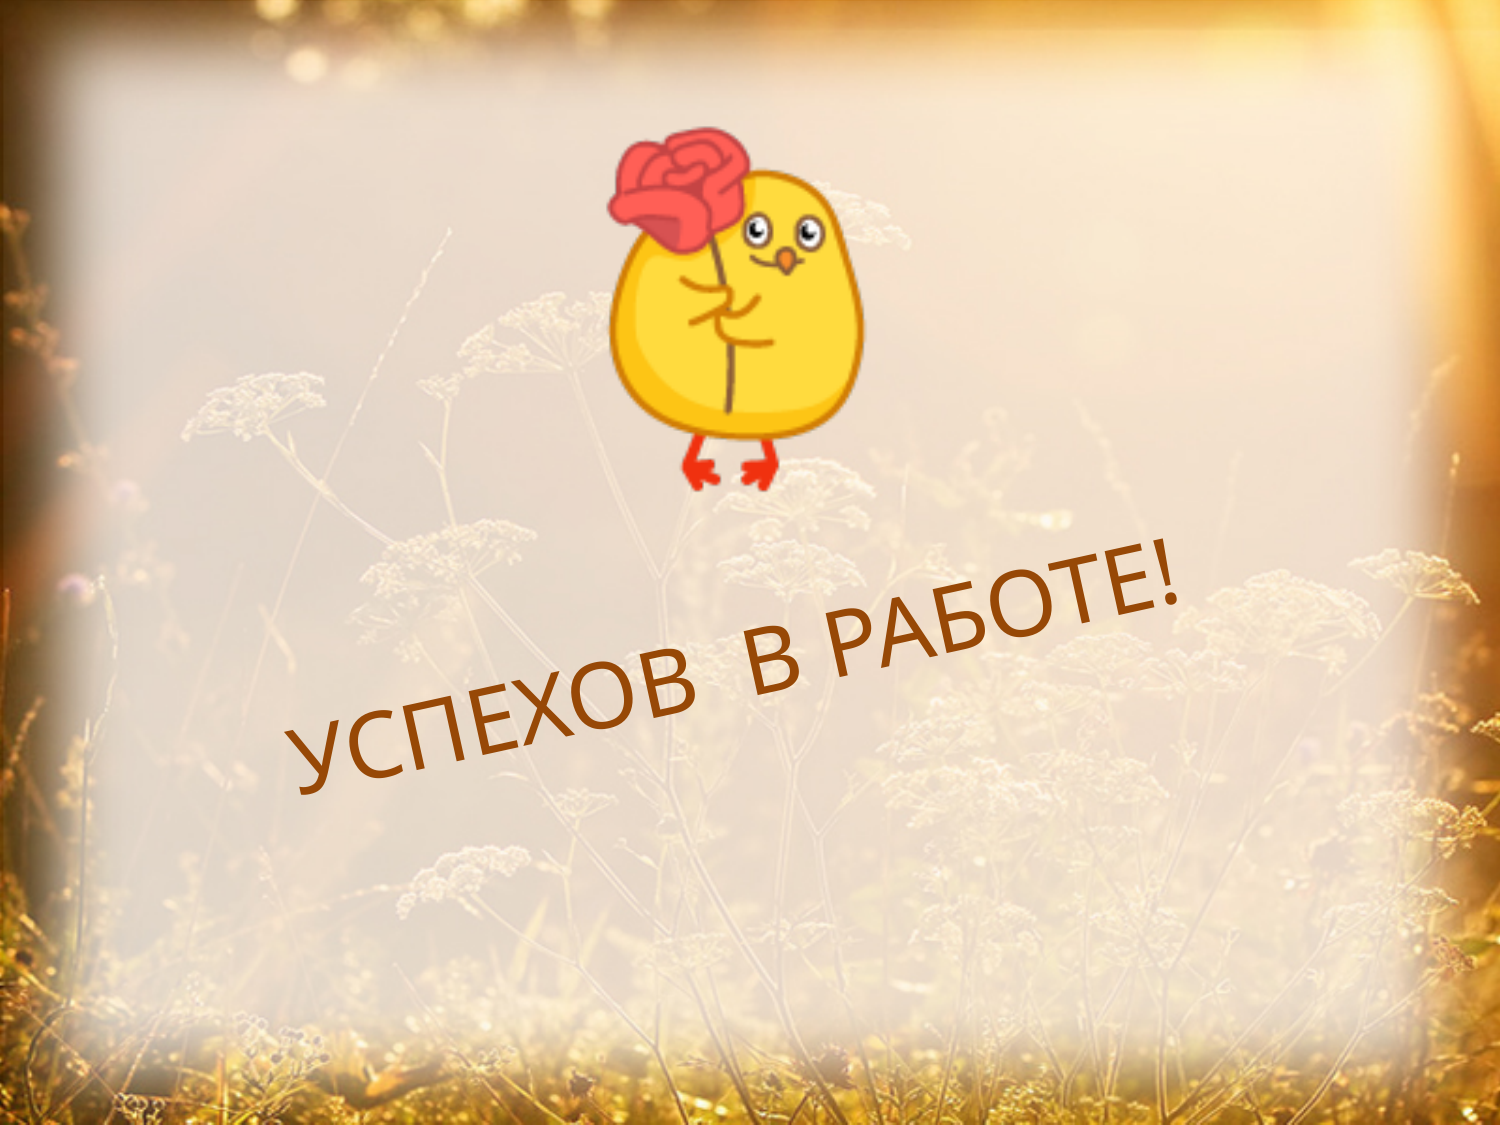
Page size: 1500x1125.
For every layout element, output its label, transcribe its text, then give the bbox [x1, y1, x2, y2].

title УСПЕХОВ В РАБОТЕ! [53, 425, 1413, 900]
picture [0, 0, 1500, 1125]
